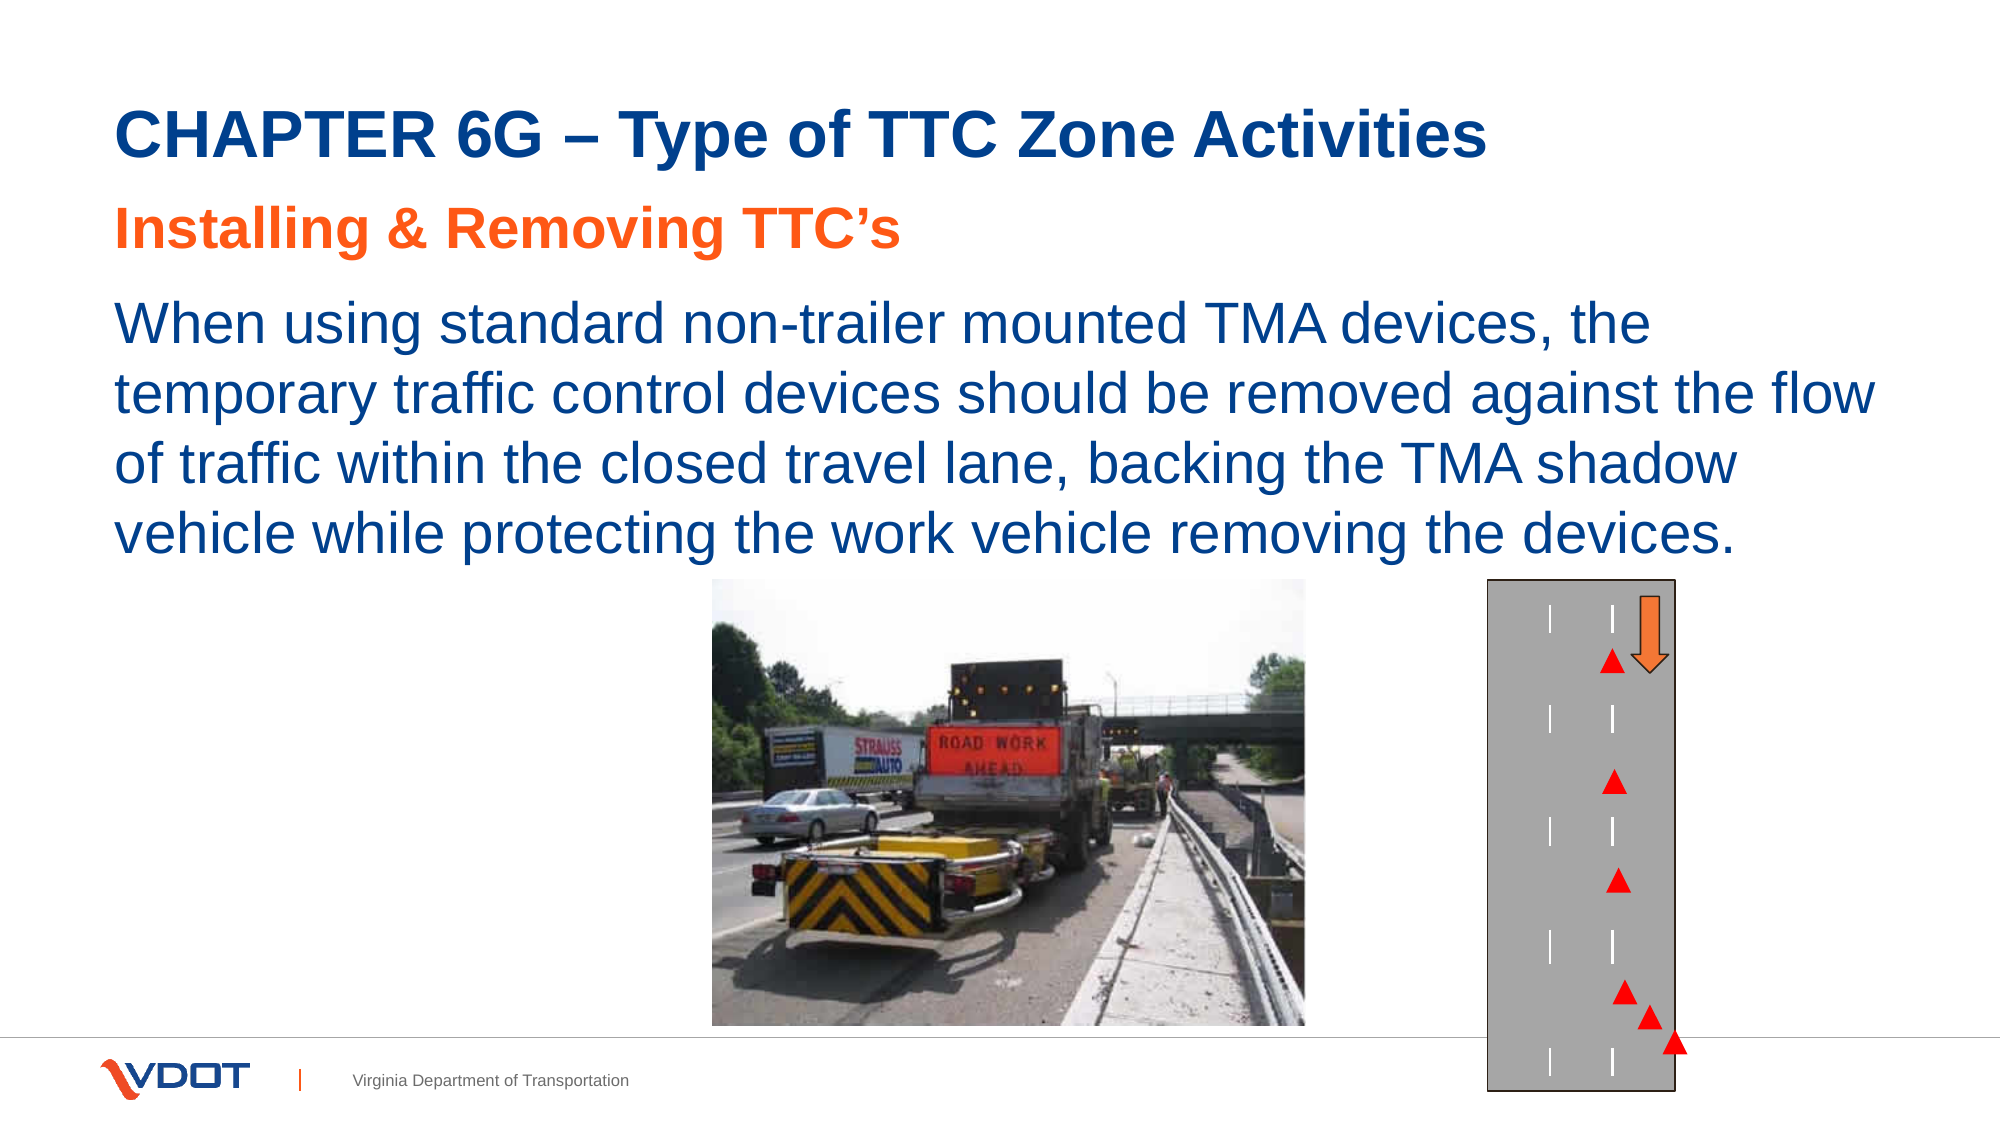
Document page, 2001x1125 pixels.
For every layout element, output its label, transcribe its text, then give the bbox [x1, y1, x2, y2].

footer Virginia Department of Transportation [337, 1068, 1188, 1092]
list Installing & Removing TTC’s When using standard non-trailer mounted TMA devices, the temporary traffic control devices should be removed against the flow of traffic within the closed travel lane, backing the TMA shadow vehicle while protecting the work vehicle removing the devices. [99, 182, 1934, 983]
text_box [1602, 768, 1628, 794]
text_box [1612, 979, 1638, 1005]
text_box [1606, 867, 1632, 893]
text_box [1631, 596, 1669, 674]
text_box [1487, 579, 1675, 1092]
picture [100, 1059, 250, 1100]
title CHAPTER 6G – Type of TTC Zone Activities [99, 87, 1934, 176]
text_box [1637, 1004, 1663, 1030]
picture [712, 579, 1307, 1026]
text_box [1662, 1029, 1688, 1055]
text_box [1599, 648, 1625, 674]
